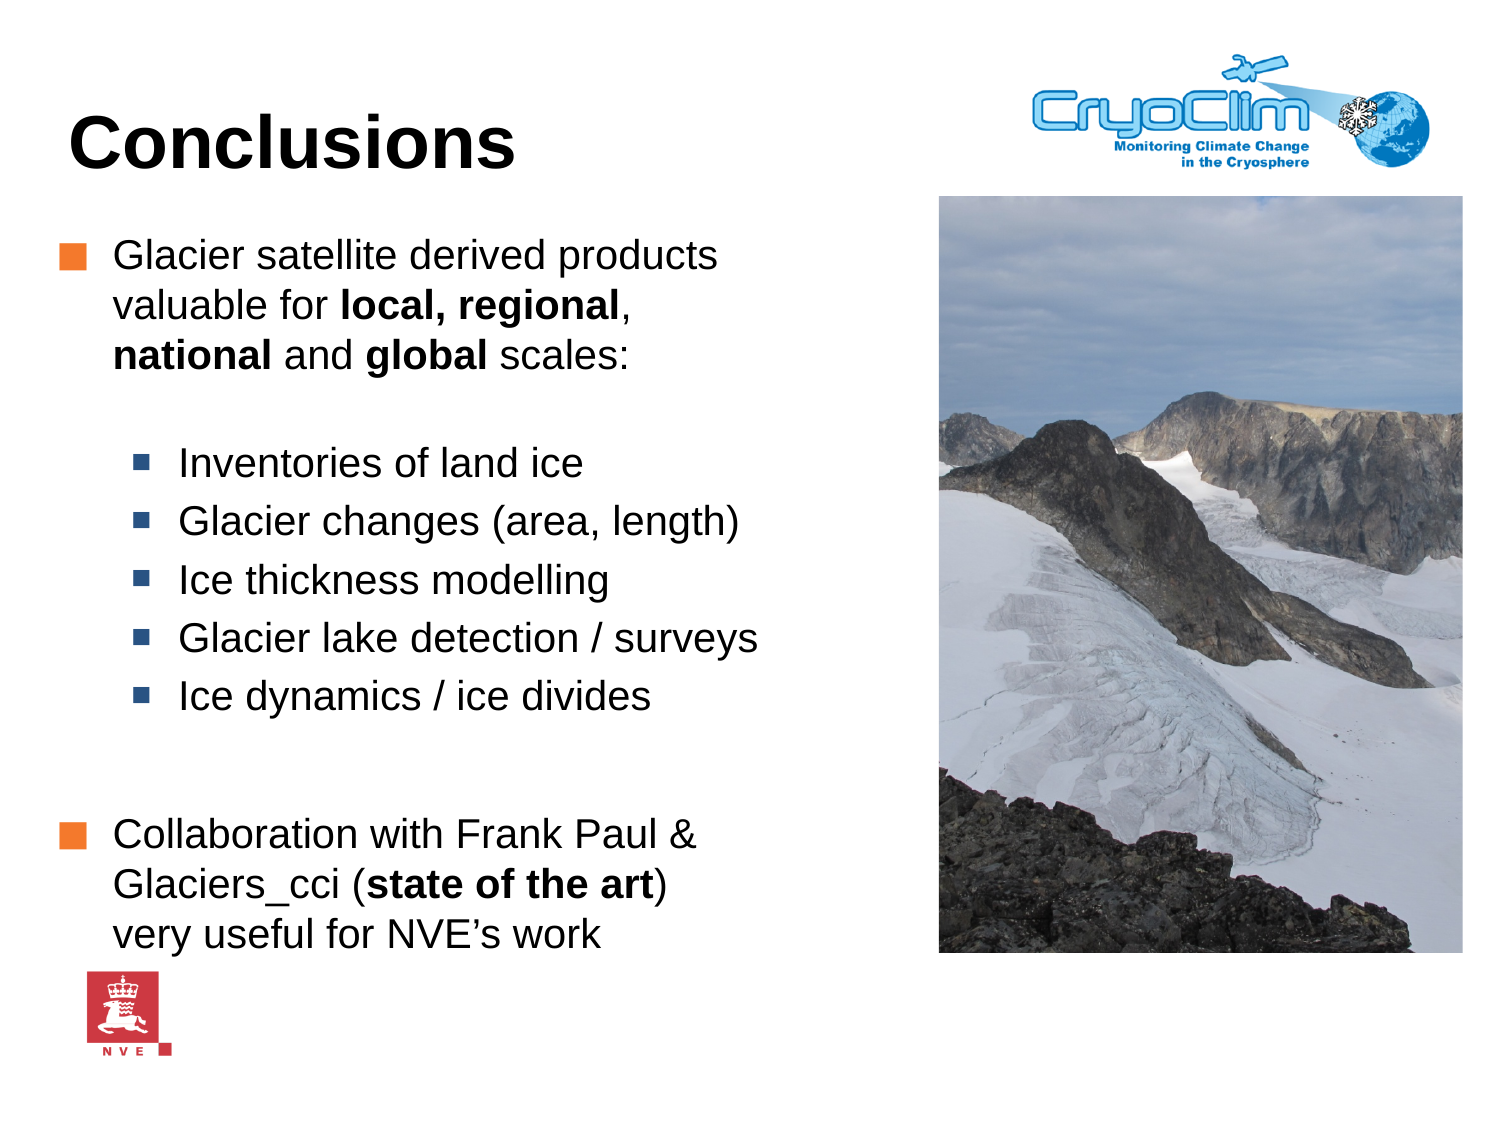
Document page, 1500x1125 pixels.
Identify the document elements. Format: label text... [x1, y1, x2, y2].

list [938, 195, 1463, 953]
title Conclusions [52, 44, 1448, 219]
picture [86, 970, 172, 1056]
list Glacier satellite derived products valuable for local, regional, national and global scales: Inventories of land ice Glacier changes (area, length) Ice thickness modelling Glacier lake detection / surveys Ice dynamics / ice divides Collaboration with Frank Paul & Glaciers_cci (state of the art) very useful for NVE’s work [41, 219, 987, 970]
picture [1009, 30, 1444, 183]
